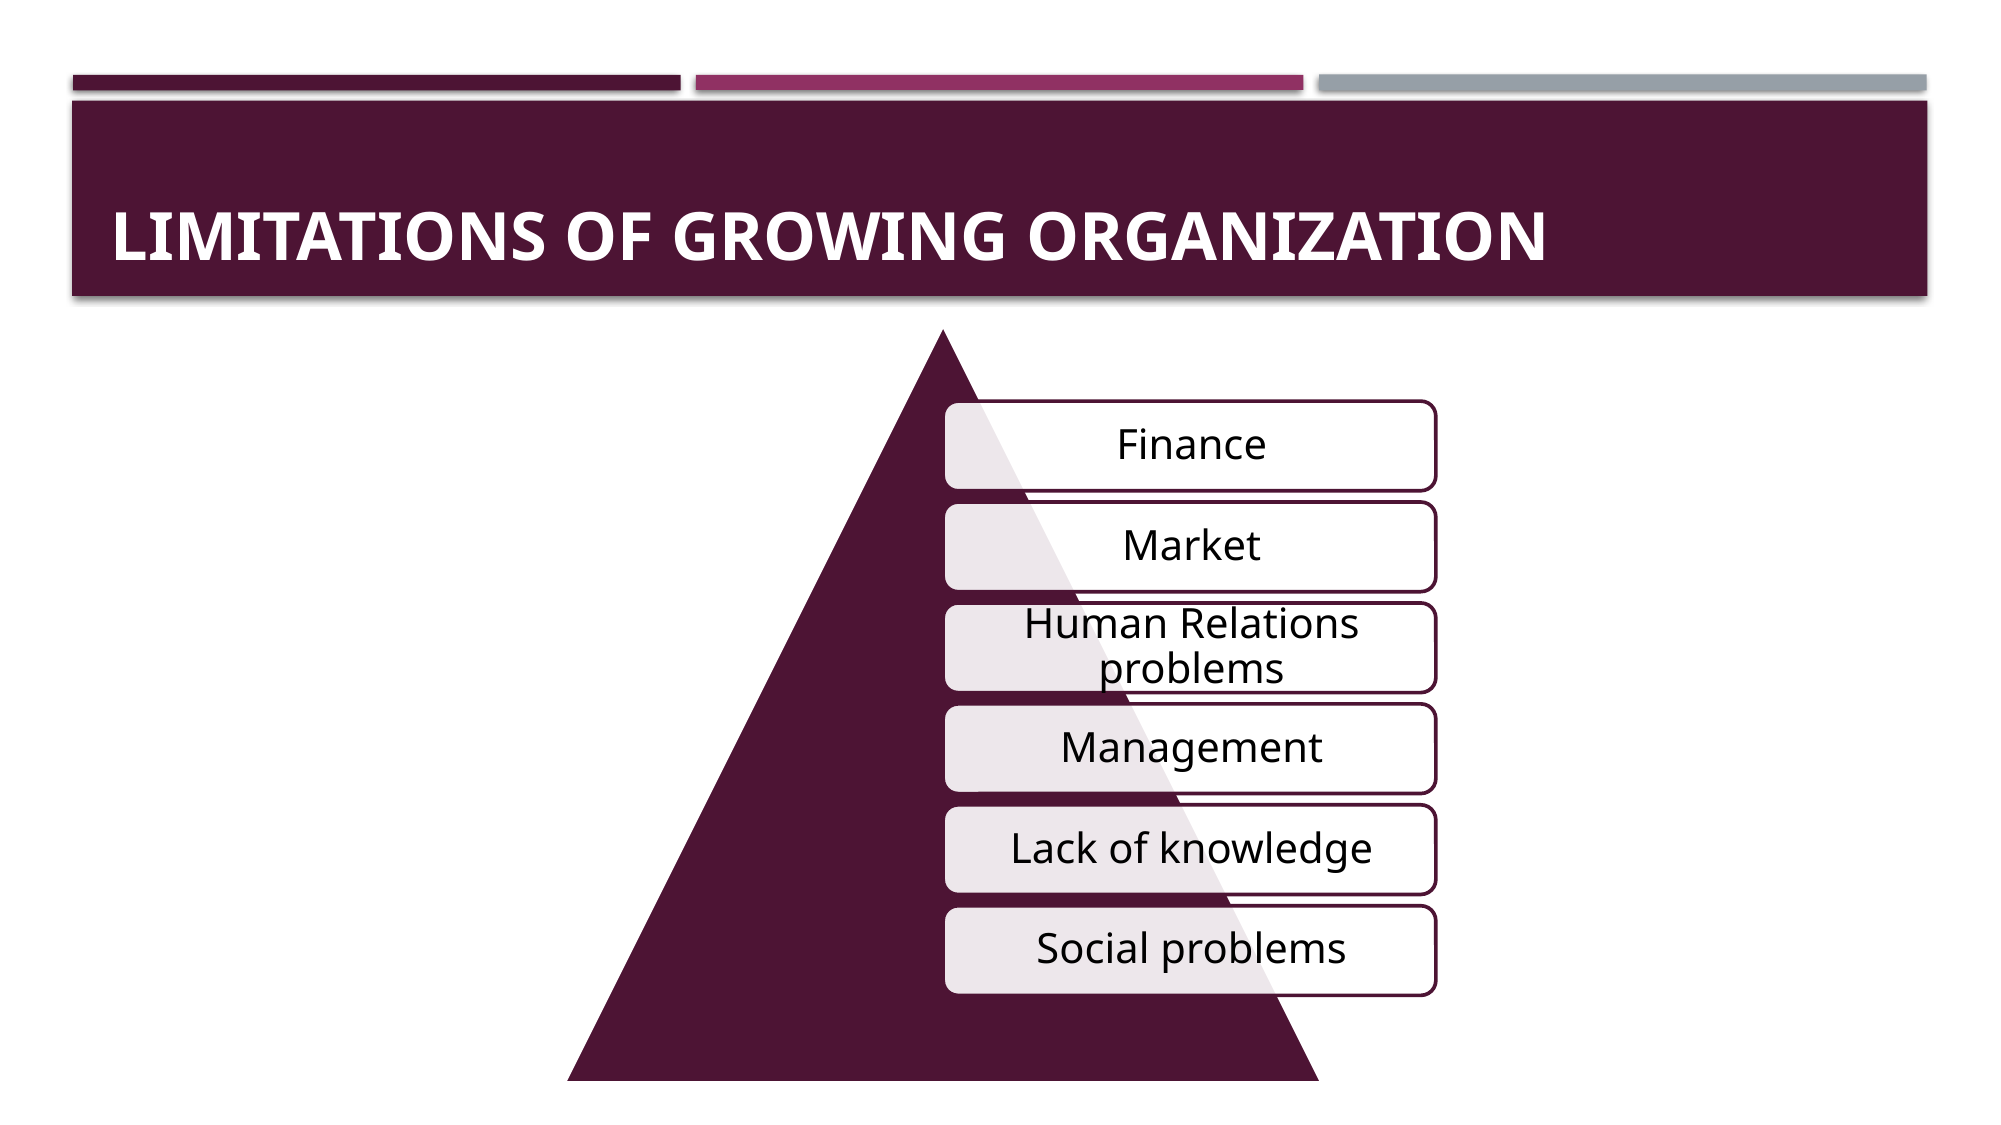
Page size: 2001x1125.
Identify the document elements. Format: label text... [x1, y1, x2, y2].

title Limitations of growing organization [95, 115, 1905, 282]
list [94, 324, 1906, 1084]
